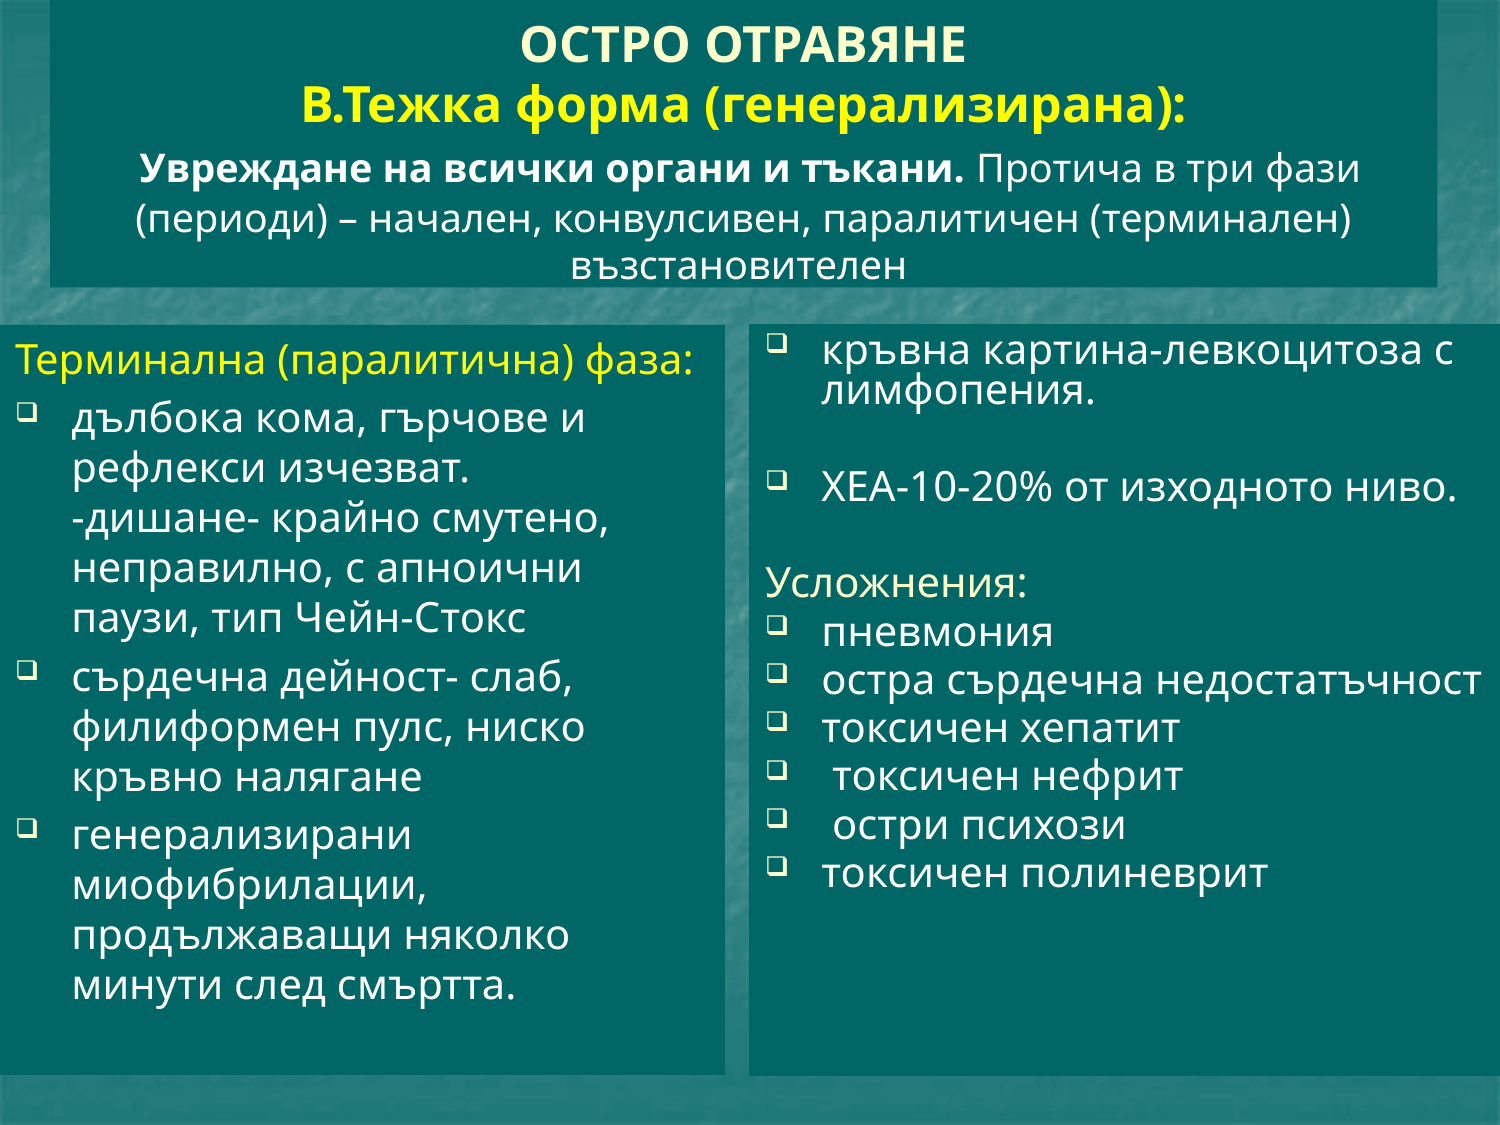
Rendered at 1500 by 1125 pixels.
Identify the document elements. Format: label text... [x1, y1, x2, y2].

title ОСТРО ОТРАВЯНЕ В.Тежка форма (генерализирана): Увреждане на всички органи и тъкани. Протича в три фази (периоди) – начален, конвулсивен, паралитичен (терминален) възстановителен [49, 0, 1438, 288]
list кръвна картина-левкоцитоза с лимфопения. ХЕА-10-20% от изходното ниво. Усложнения: пневмония остра сърдечна недостатъчност токсичен хепатит токсичен нефрит остри психози токсичен полиневрит [749, 324, 1500, 1076]
list Терминална (паралитична) фаза: дълбока кома, гърчове и рефлекси изчезват. -дишане- крайно смутено, неправилно, с апноични паузи, тип Чейн-Стокс сърдечна дейност- слаб, филиформен пулс, нискo кръвно налягане генерализирани миофибрилации, продължаващи няколко минути след смъртта. [0, 324, 726, 1076]
